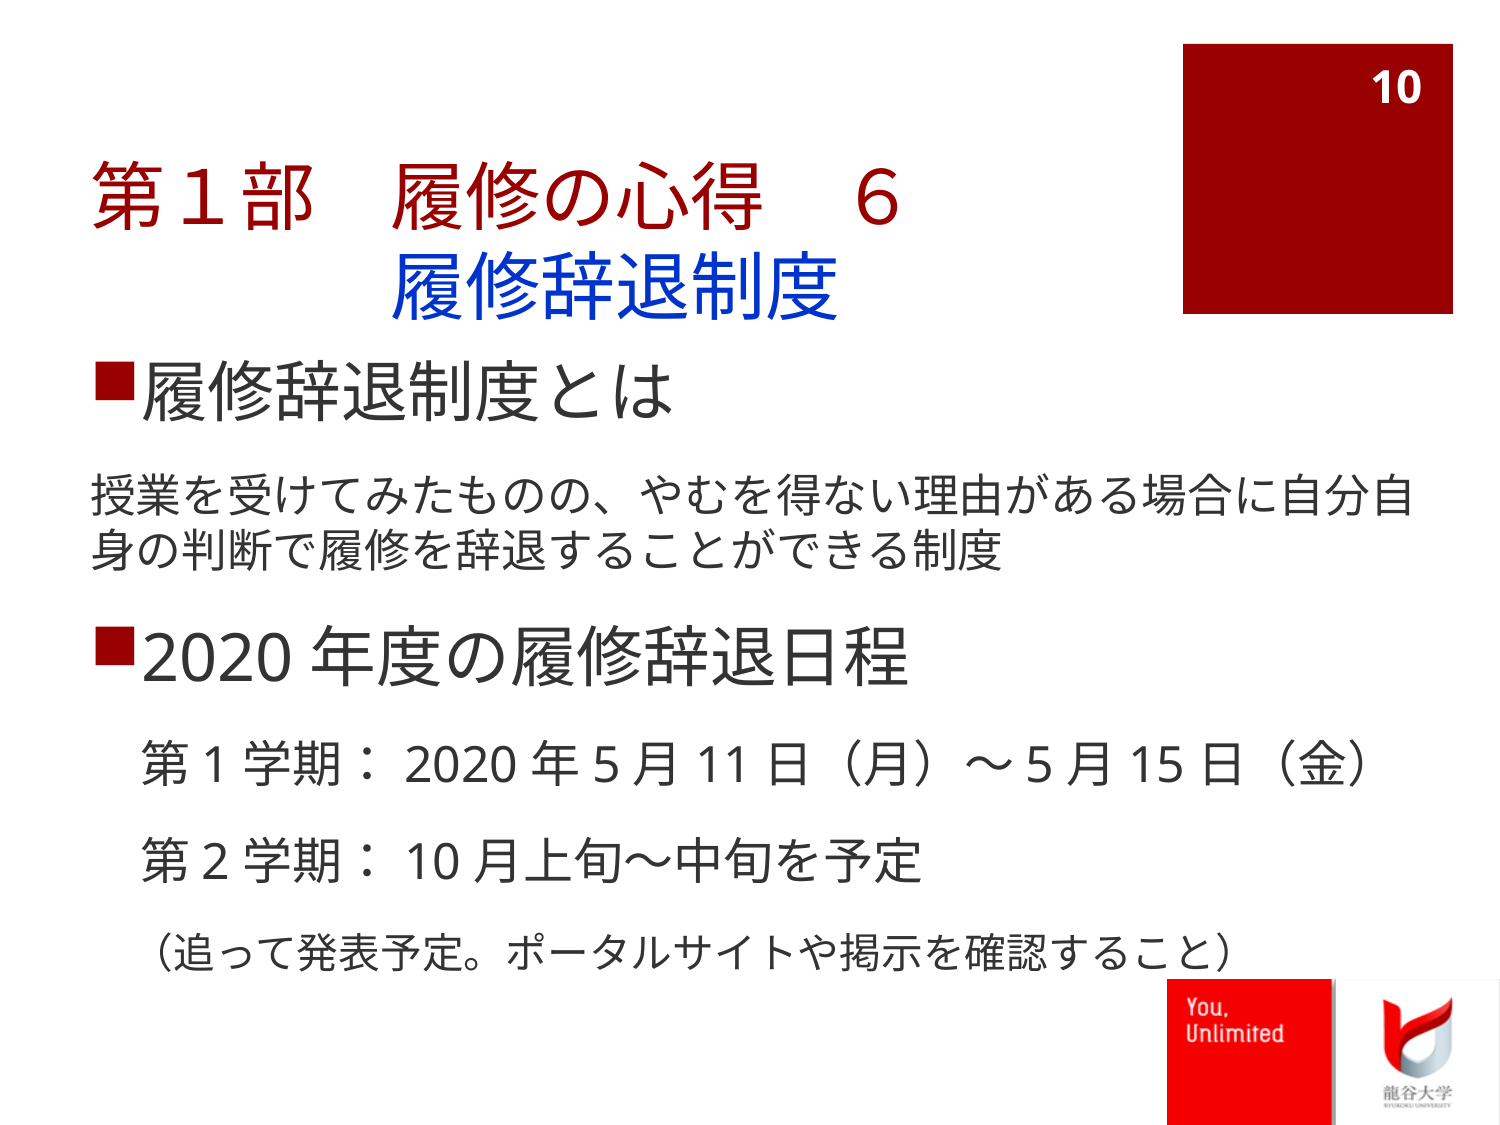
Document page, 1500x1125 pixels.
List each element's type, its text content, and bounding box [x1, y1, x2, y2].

title 第１部 履修の心得 ６ 履修辞退制度 [75, 149, 1143, 338]
list 履修辞退制度とは 授業を受けてみたものの、やむを得ない理由がある場合に自分自身の判断で履修を辞退することができる制度 2020年度の履修辞退日程 第1学期：2020年5月11日（月）～5月15日（金） 第2学期：10月上旬～中旬を予定 （追って発表予定。ポータルサイトや掲示を確認すること） [75, 342, 1458, 1055]
picture [1167, 979, 1500, 1125]
slide_number 10 [1354, 59, 1438, 120]
